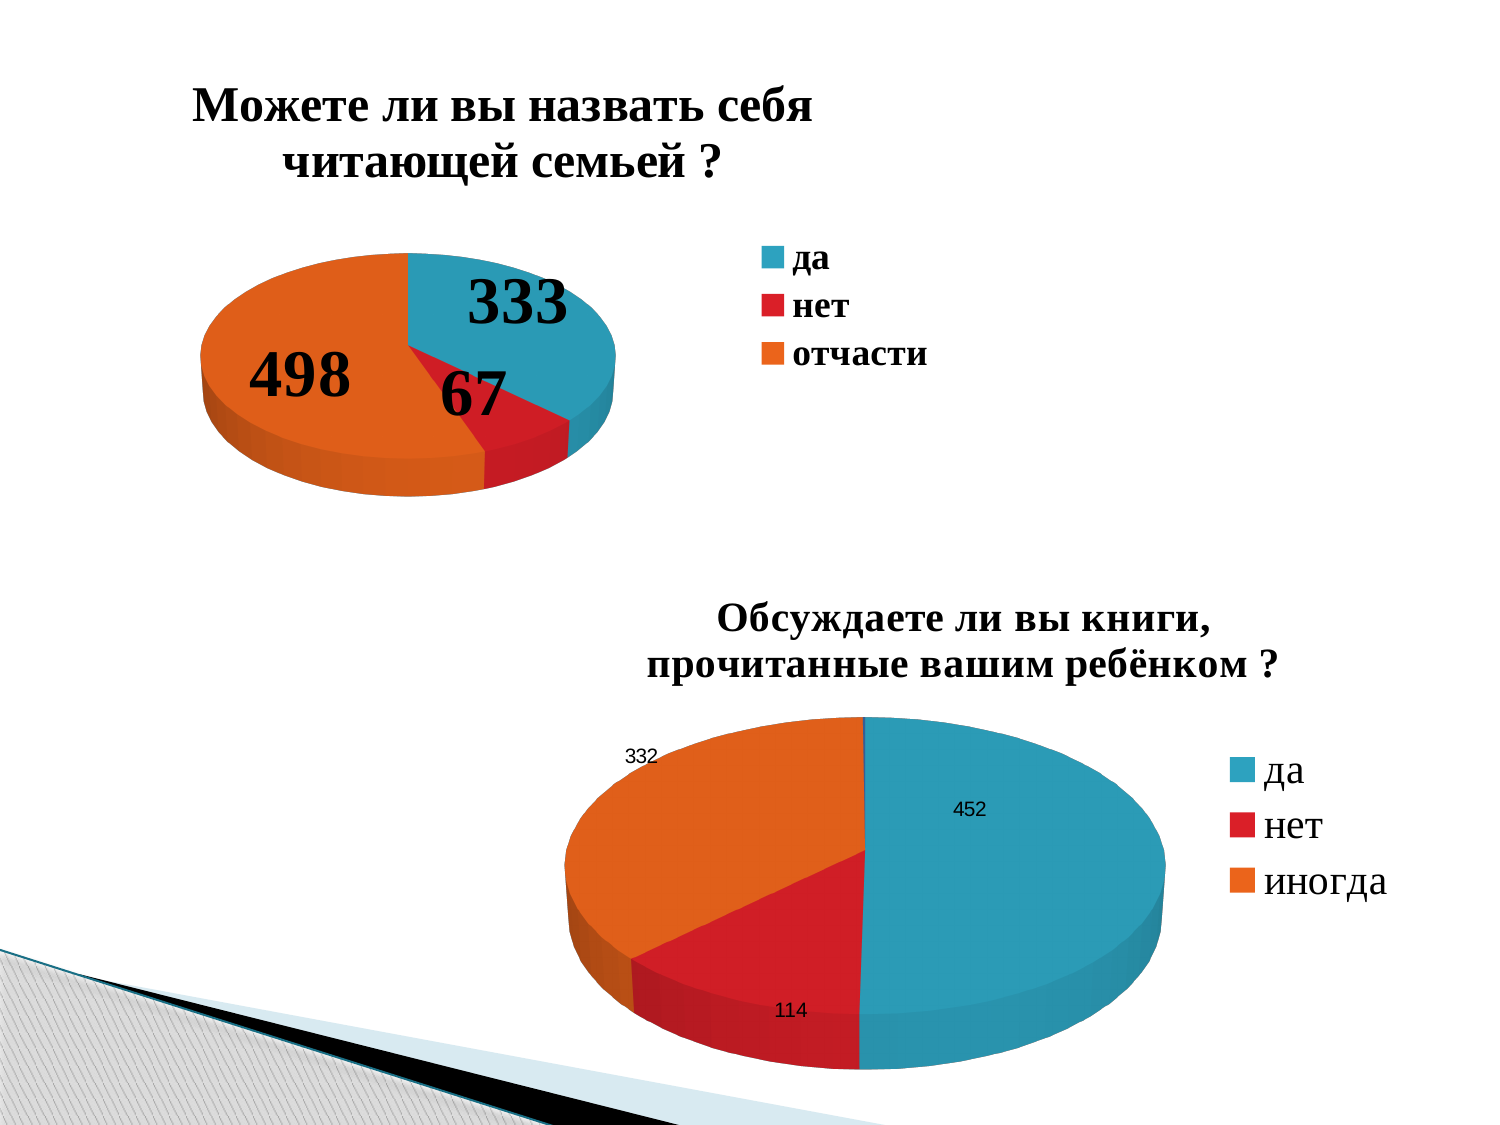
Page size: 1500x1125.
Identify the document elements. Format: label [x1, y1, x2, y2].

chart [52, 42, 1414, 1088]
